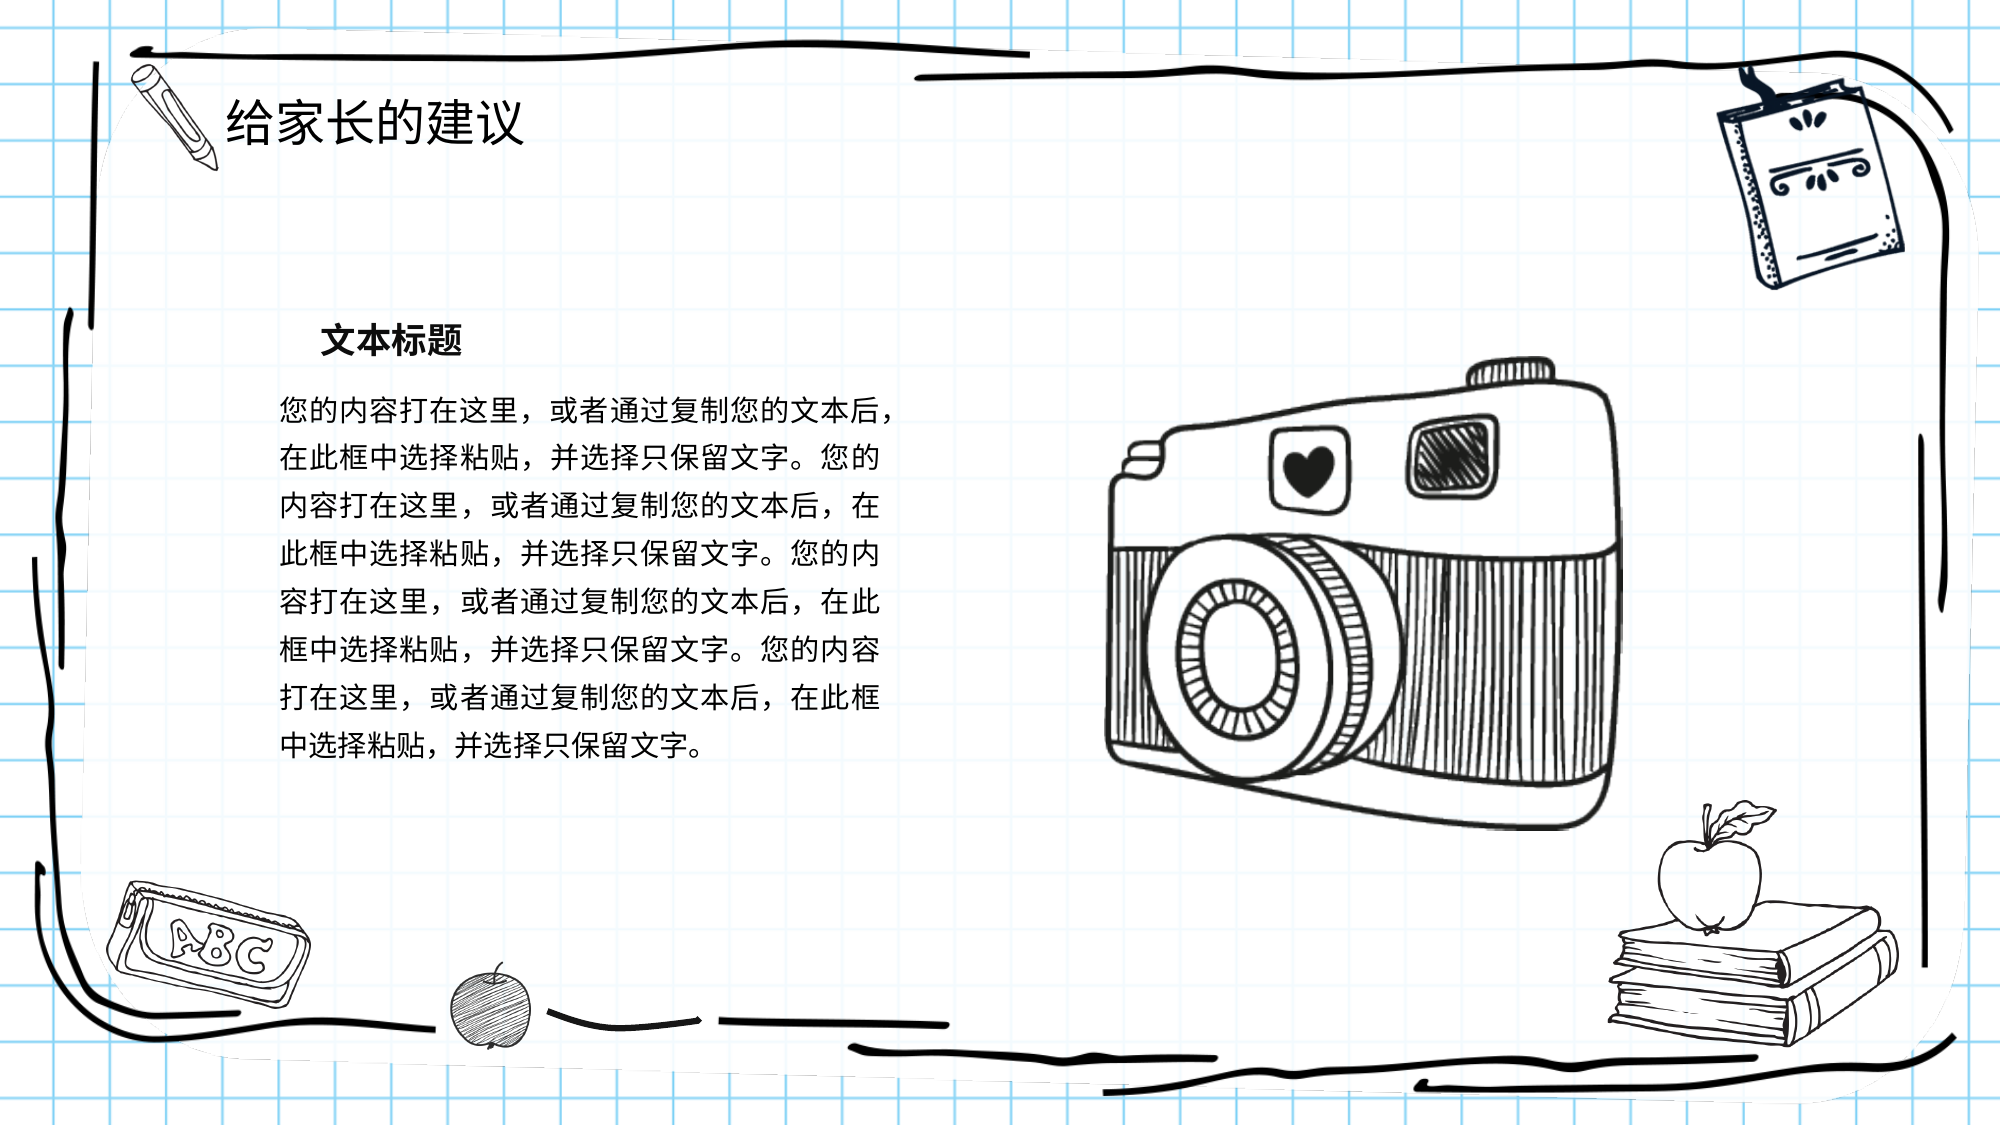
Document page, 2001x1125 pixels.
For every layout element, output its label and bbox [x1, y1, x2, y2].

text_box [264, 310, 896, 810]
picture [0, 0, 2000, 1125]
